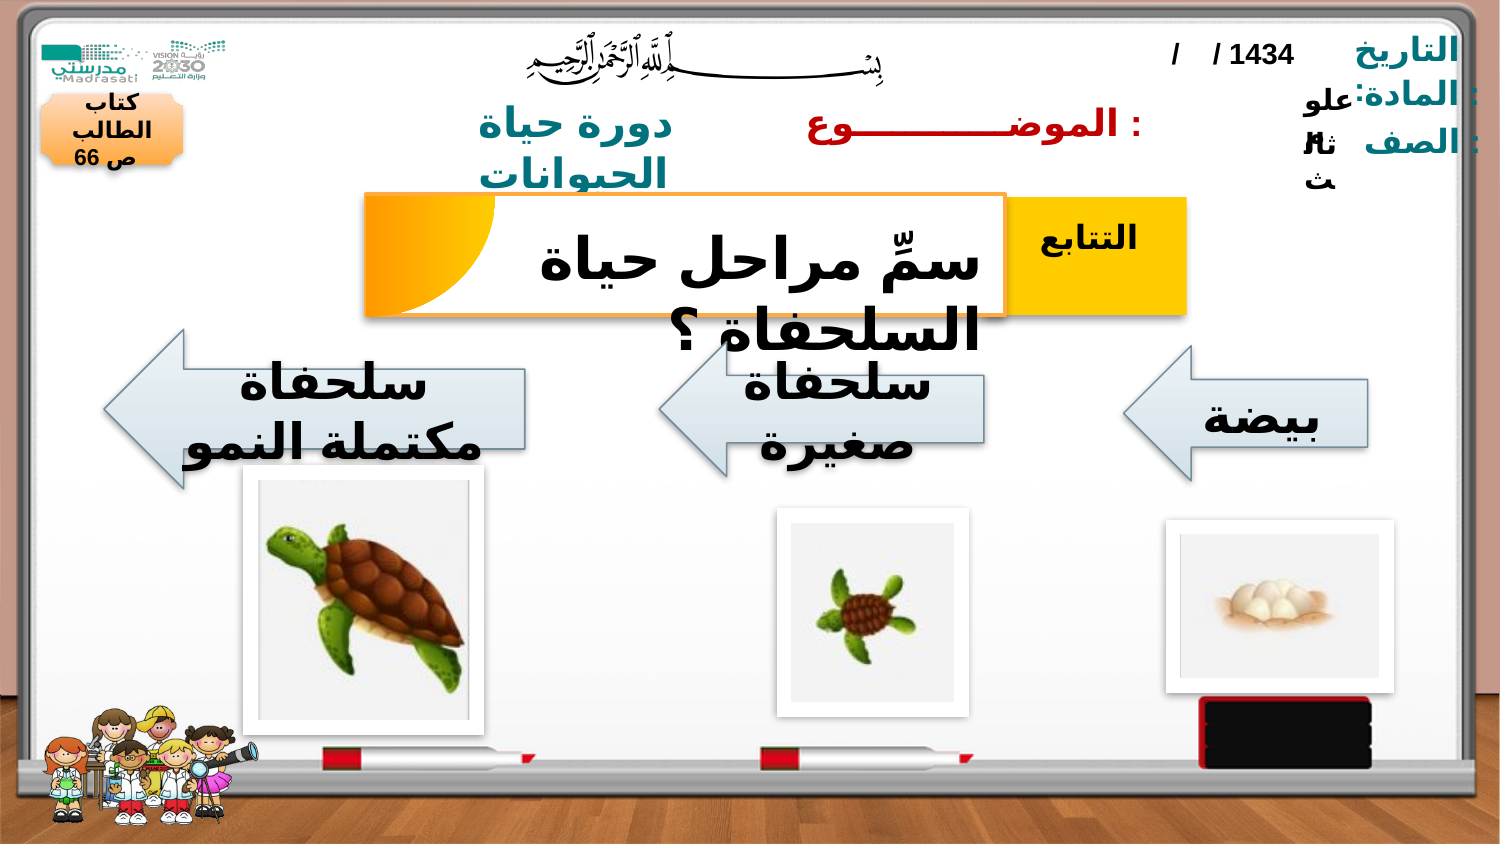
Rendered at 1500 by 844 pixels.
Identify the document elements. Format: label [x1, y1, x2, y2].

picture [0, 0, 1500, 844]
text_box [365, 193, 1191, 318]
